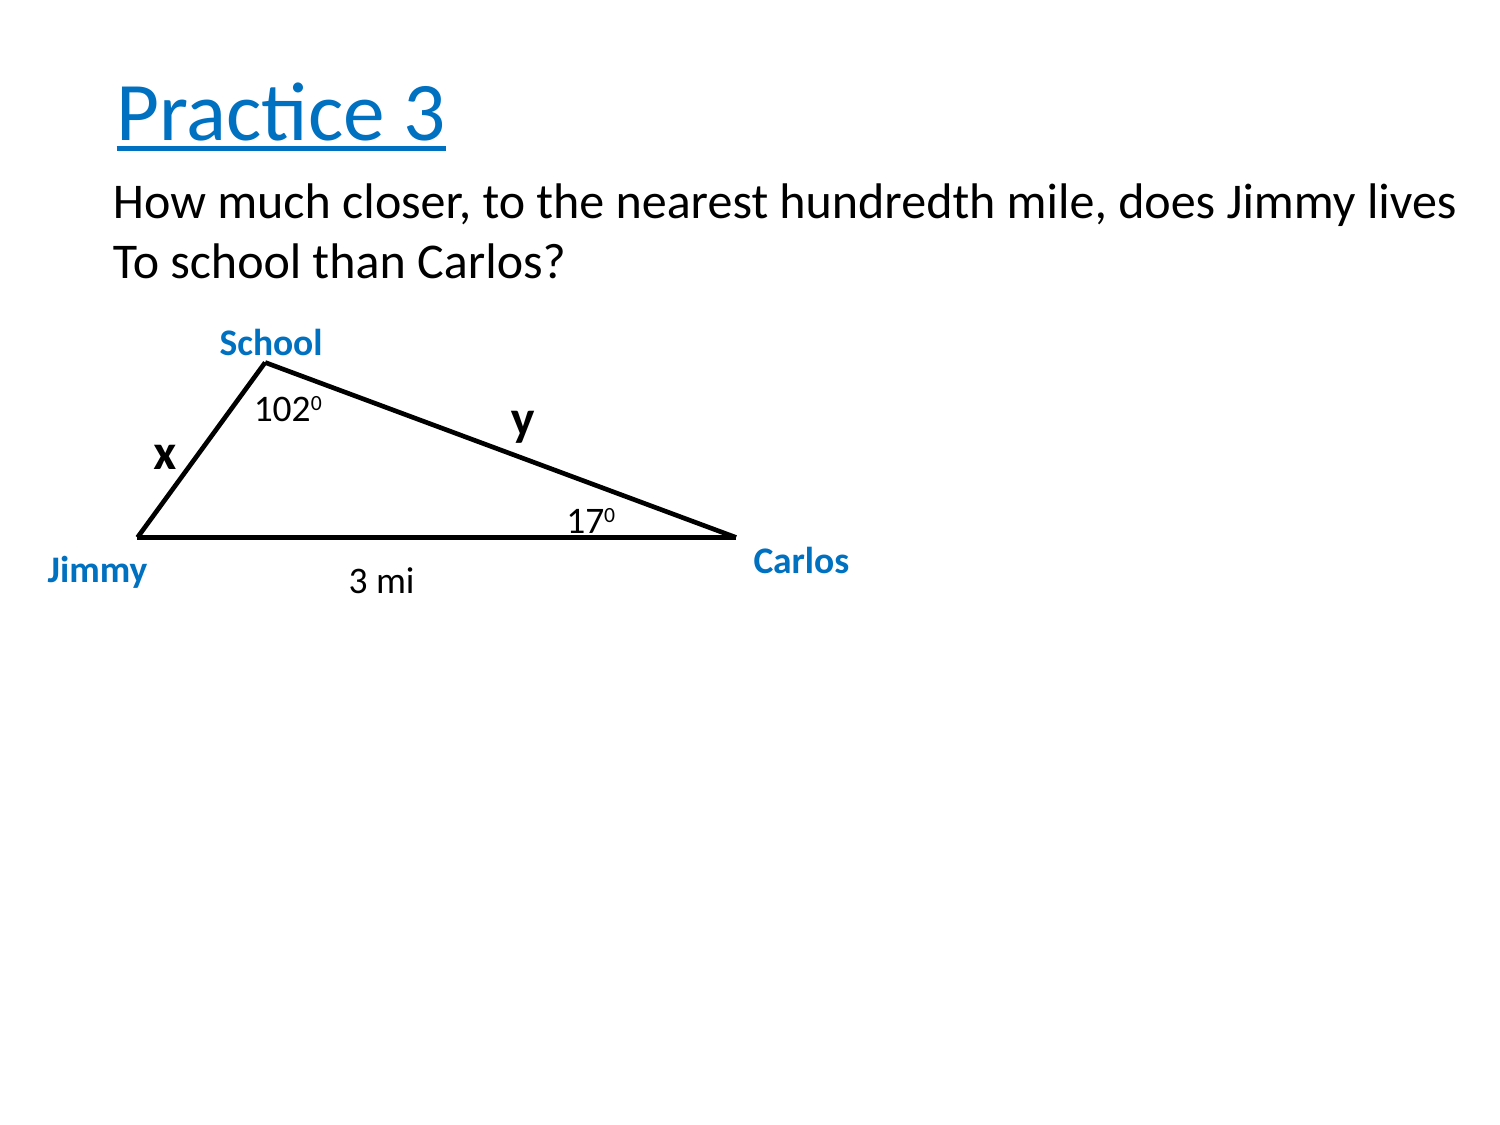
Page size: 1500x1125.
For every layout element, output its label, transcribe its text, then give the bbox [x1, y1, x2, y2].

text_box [264, 362, 737, 537]
text_box Practice 3 [101, 50, 462, 161]
text_box 3 mi [333, 549, 430, 609]
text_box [137, 362, 262, 537]
text_box School [204, 310, 338, 360]
text_box How much closer, to the nearest hundredth mile, does Jimmy lives To school than Carlos? [98, 161, 1473, 297]
text_box Jimmy [32, 538, 163, 598]
text_box Carlos [738, 528, 865, 589]
